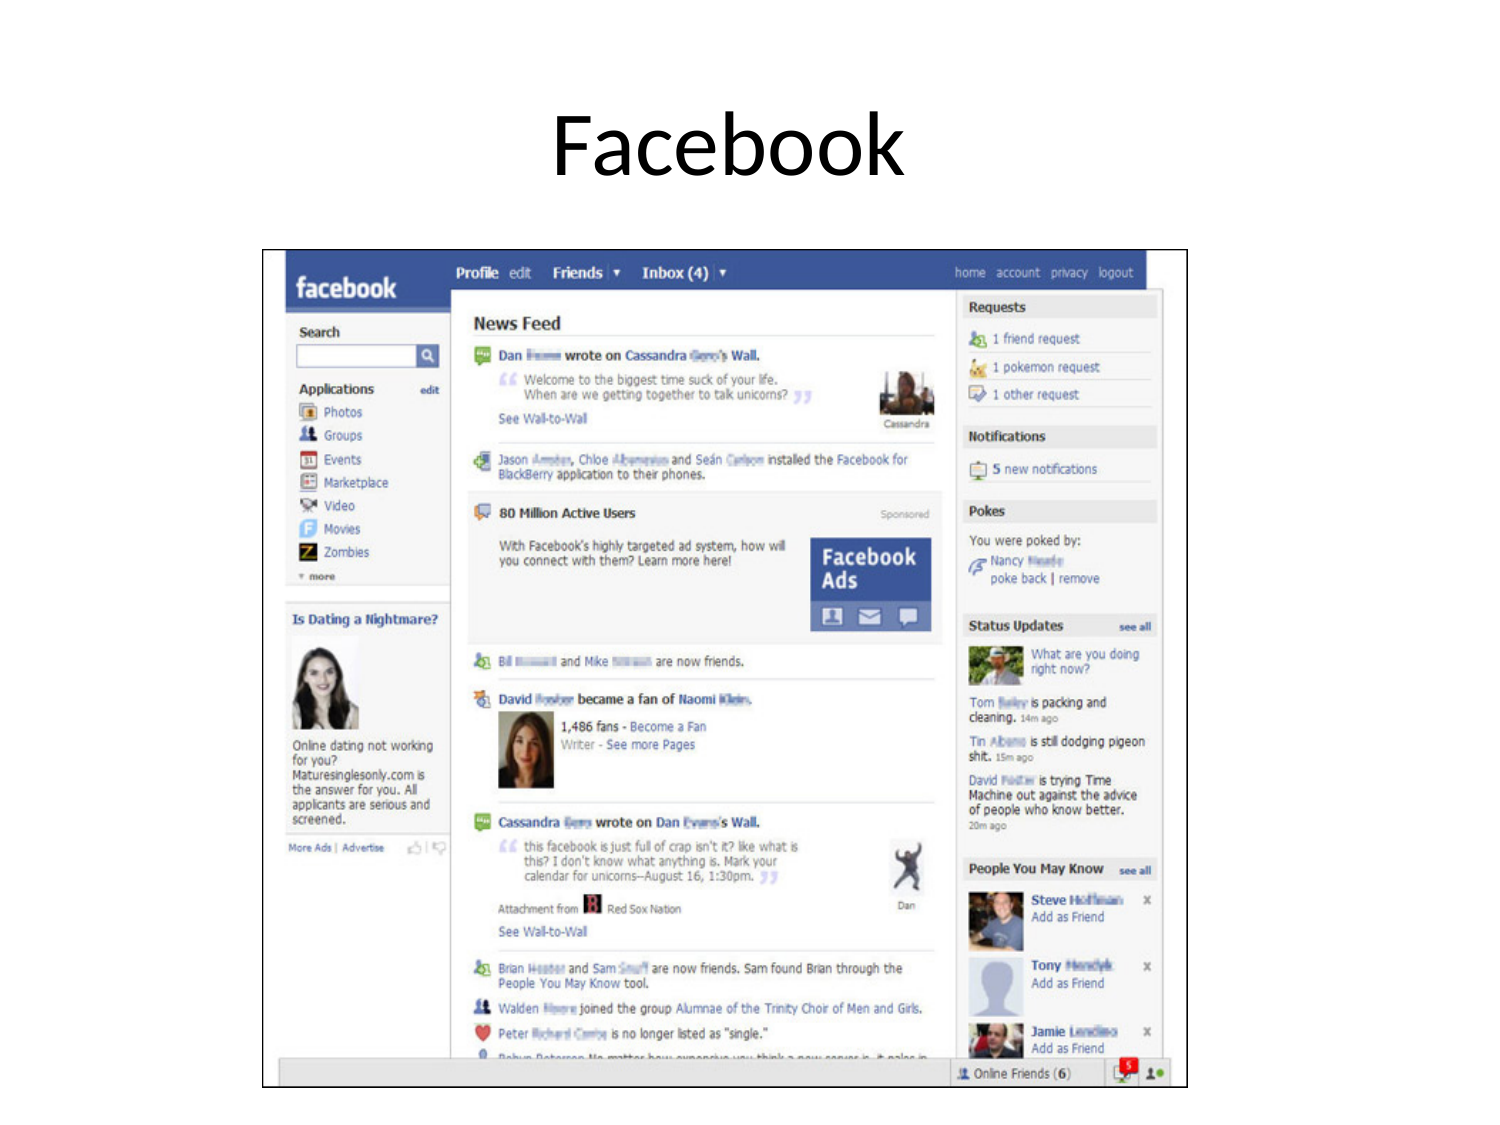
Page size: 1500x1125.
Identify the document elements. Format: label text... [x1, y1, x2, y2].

title Facebook [75, 45, 1425, 233]
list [262, 249, 1188, 1088]
